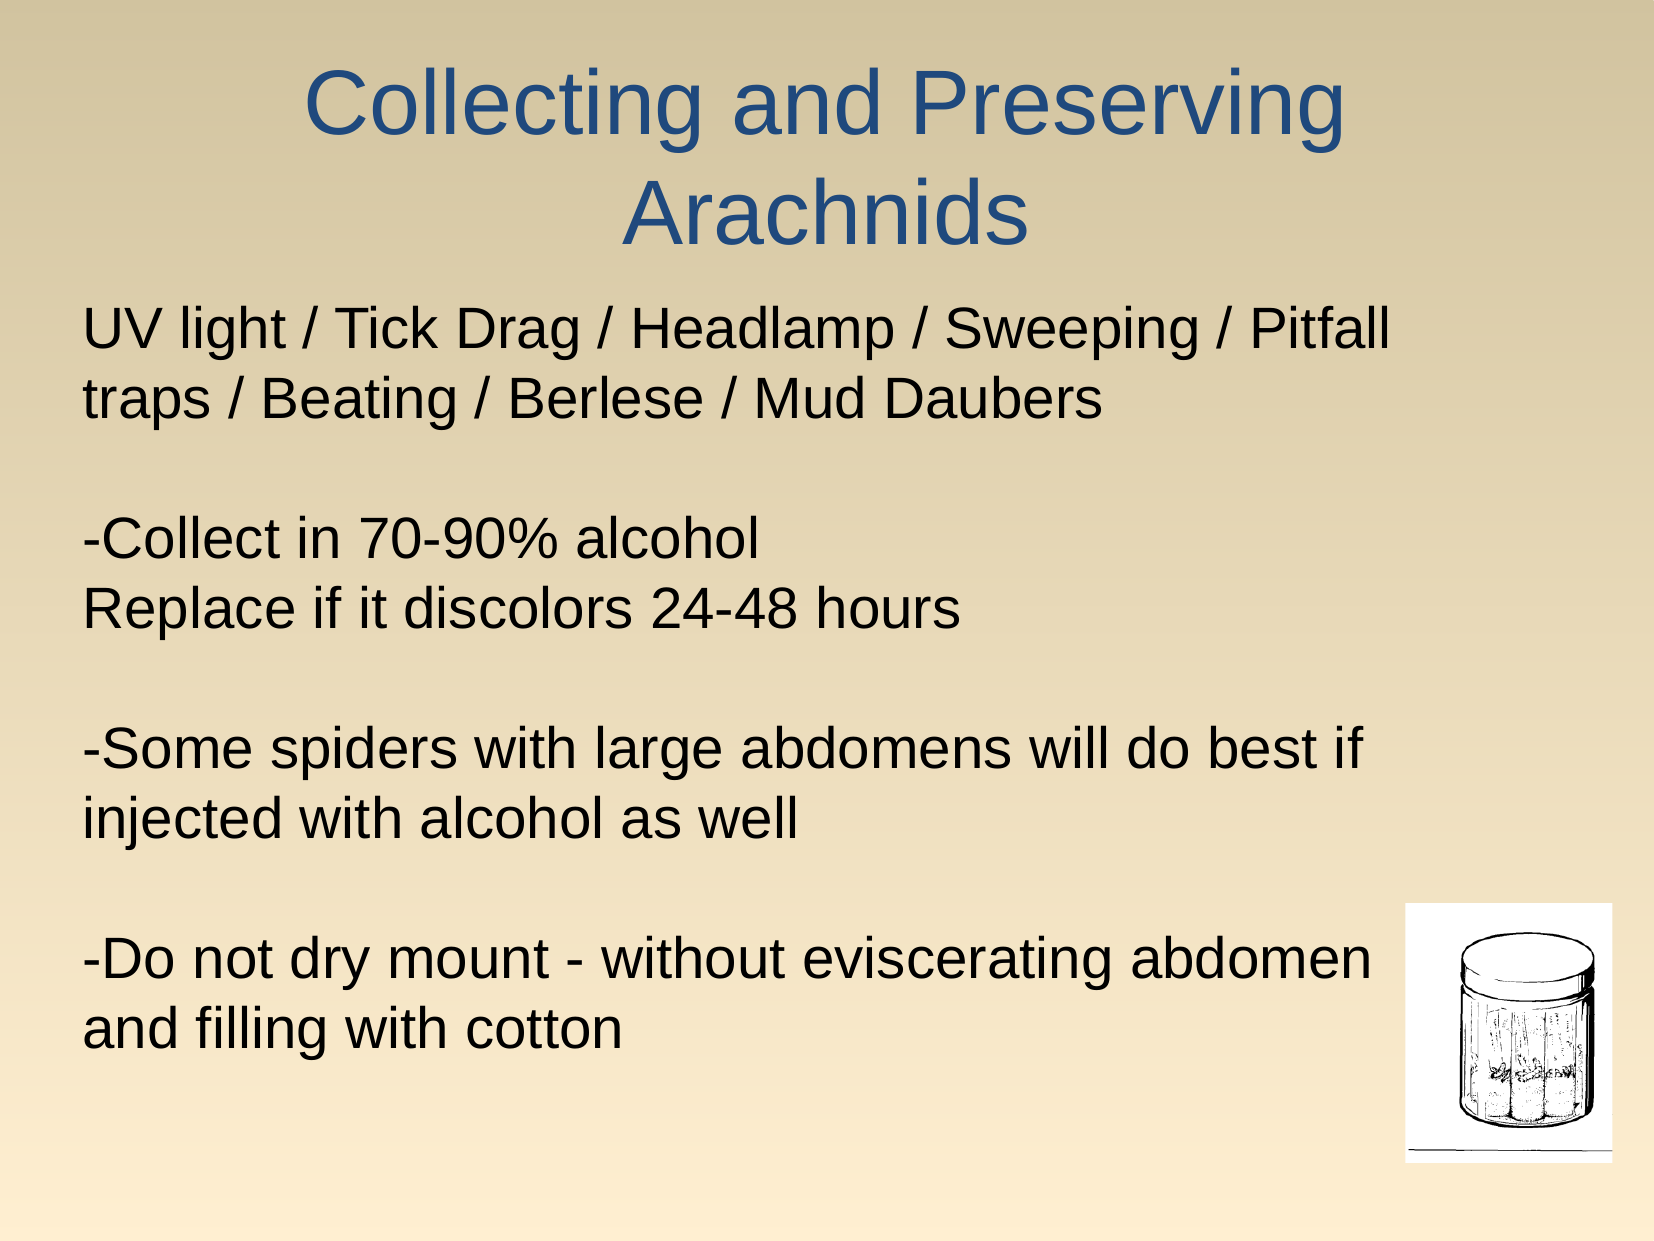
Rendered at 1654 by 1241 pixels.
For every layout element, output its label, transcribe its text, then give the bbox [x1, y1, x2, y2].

picture [1405, 902, 1613, 1163]
title Collecting and Preserving Arachnids [82, 42, 1571, 263]
list UV light / Tick Drag / Headlamp / Sweeping / Pitfall traps / Beating / Berlese / Mud Daubers -Collect in 70-90% alcohol Replace if it discolors 24-48 hours -Some spiders with large abdomens will do best if injected with alcohol as well -Do not dry mount - without eviscerating abdomen and filling with cotton [82, 290, 1571, 1108]
